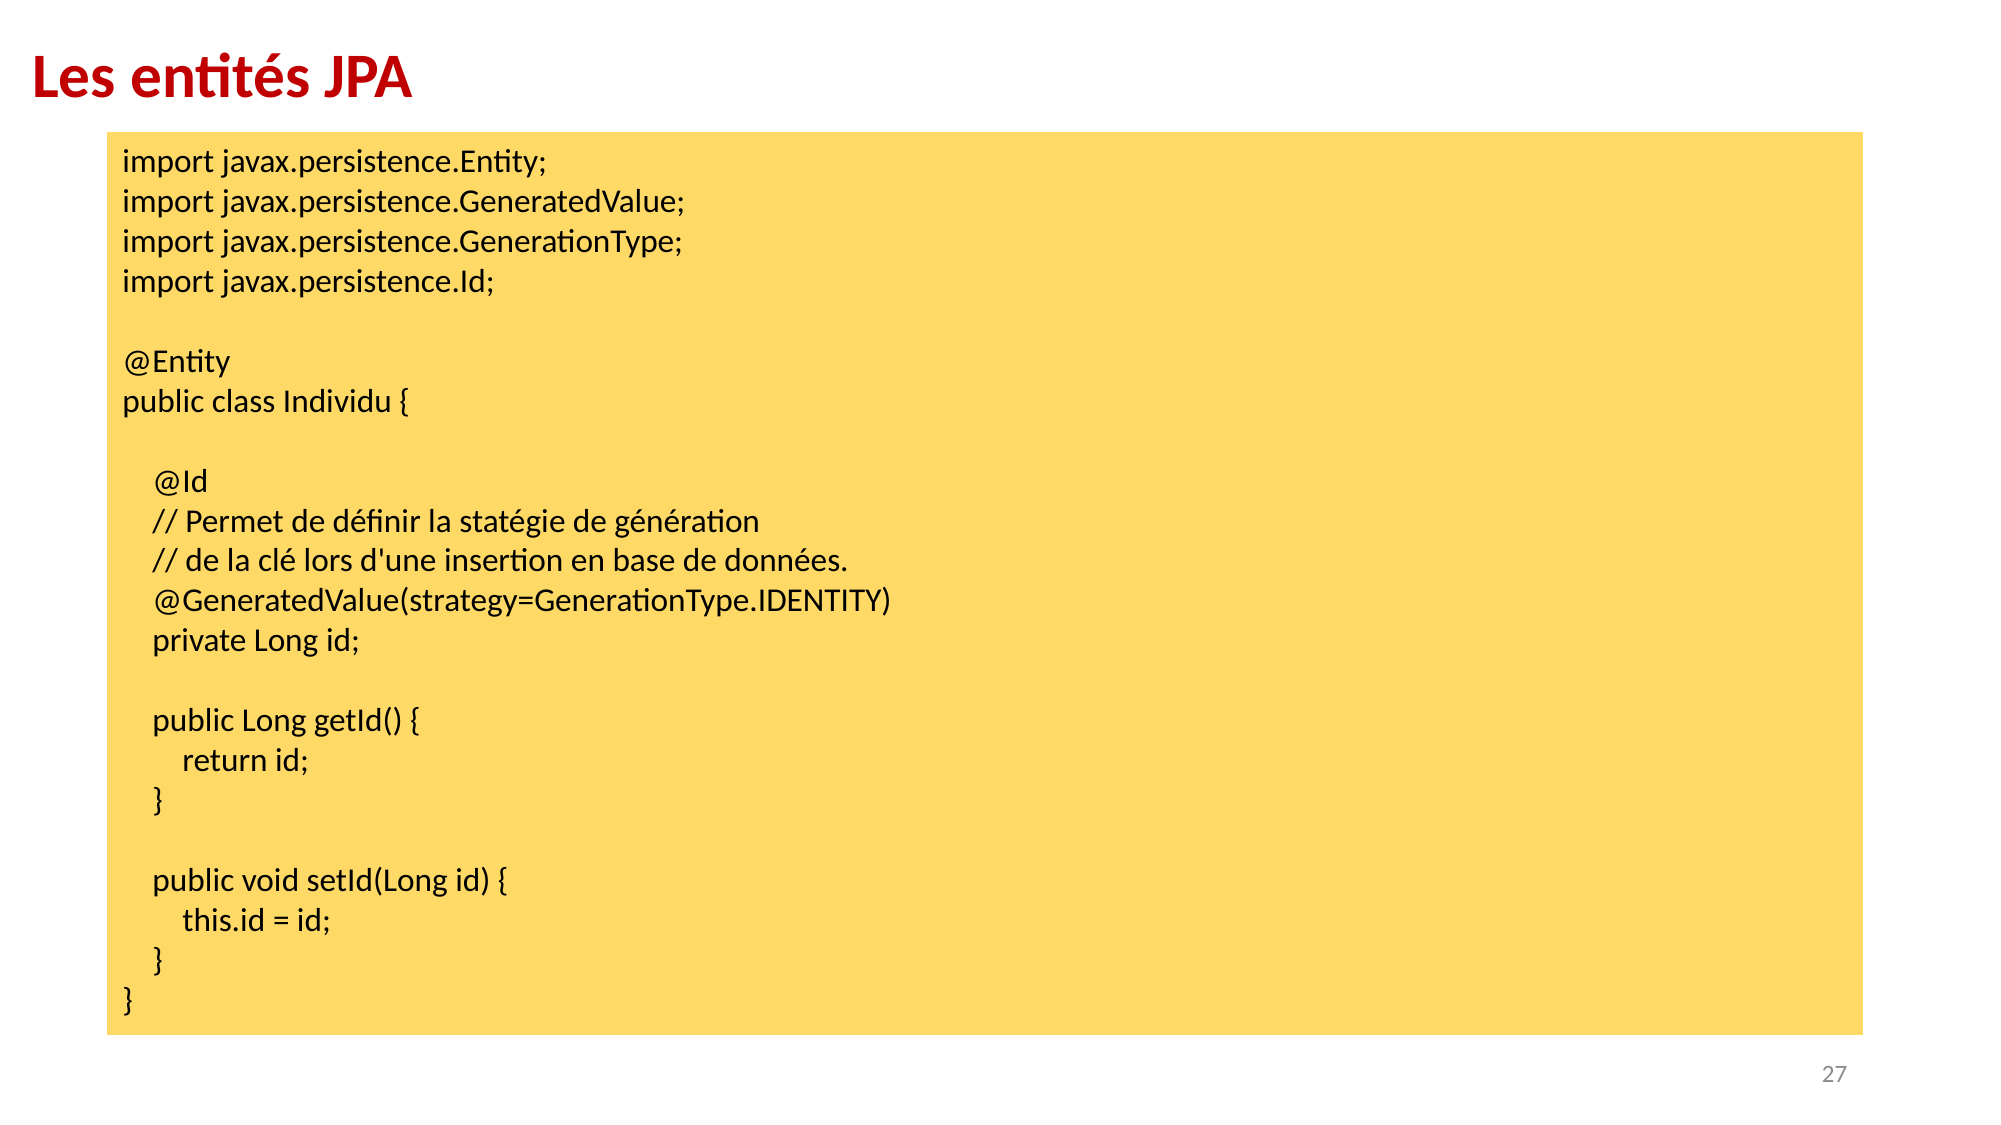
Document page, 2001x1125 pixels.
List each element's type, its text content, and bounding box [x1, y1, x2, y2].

title Les entités JPA [17, 87, 1586, 120]
picture [107, 132, 1863, 1035]
slide_number 27 [1412, 1042, 1863, 1103]
text_box [4, 10, 1730, 87]
